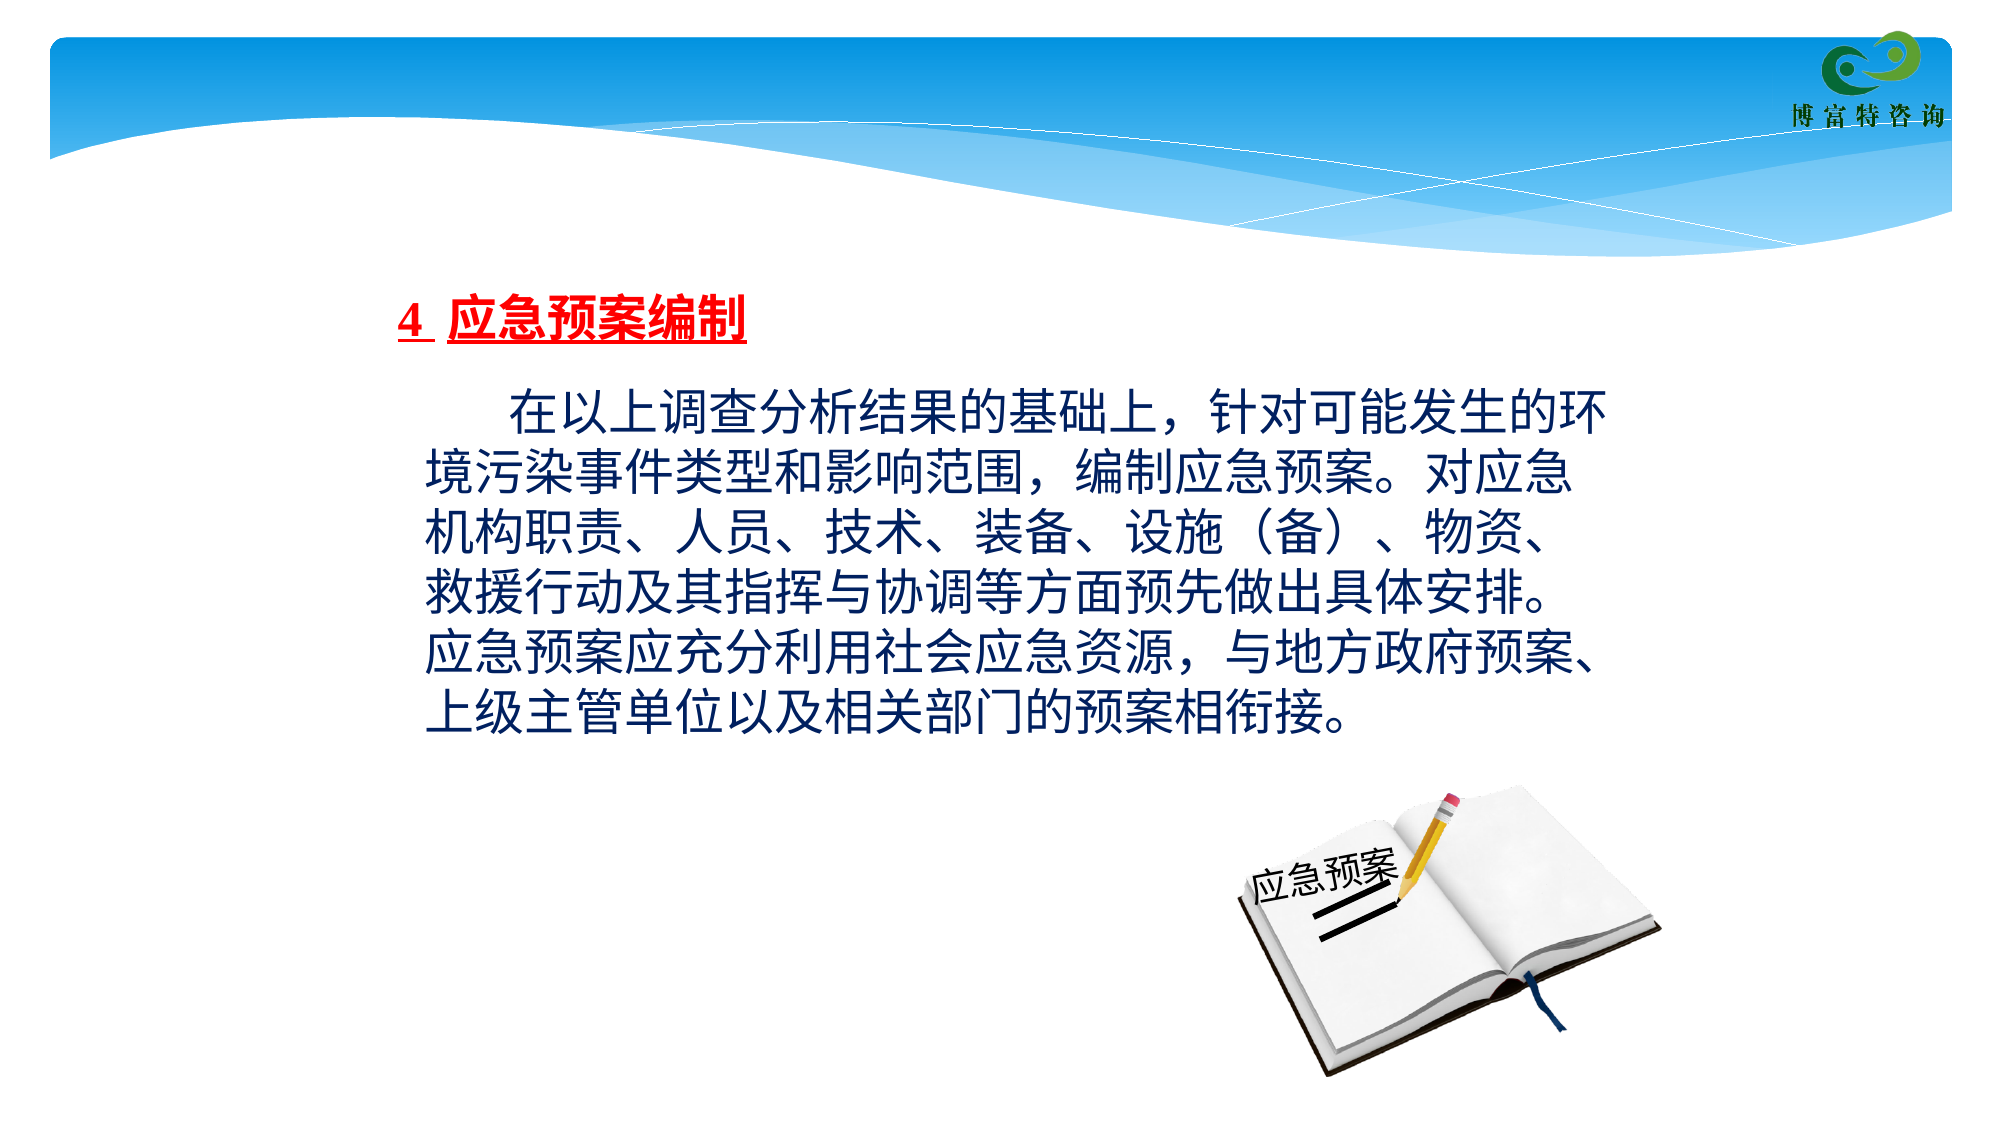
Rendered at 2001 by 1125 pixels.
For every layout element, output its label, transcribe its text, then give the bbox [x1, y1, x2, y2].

picture [1772, 30, 1969, 131]
picture [1888, 48, 1903, 62]
text_box 在以上调查分析结果的基础上，针对可能发生的环境污染事件类型和影响范围，编制应急预案。对应急机构职责、人员、技术、装备、设施（备）、物资、救援行动及其指挥与协调等方面预先做出具体安排。应急预案应充分利用社会应急资源，与地方政府预案、上级主管单位以及相关部门的预案相衔接。 [409, 373, 1632, 749]
text_box 4 应急预案编制 [383, 278, 1618, 414]
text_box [1313, 881, 1391, 908]
picture [1235, 783, 1662, 1077]
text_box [1319, 903, 1397, 940]
